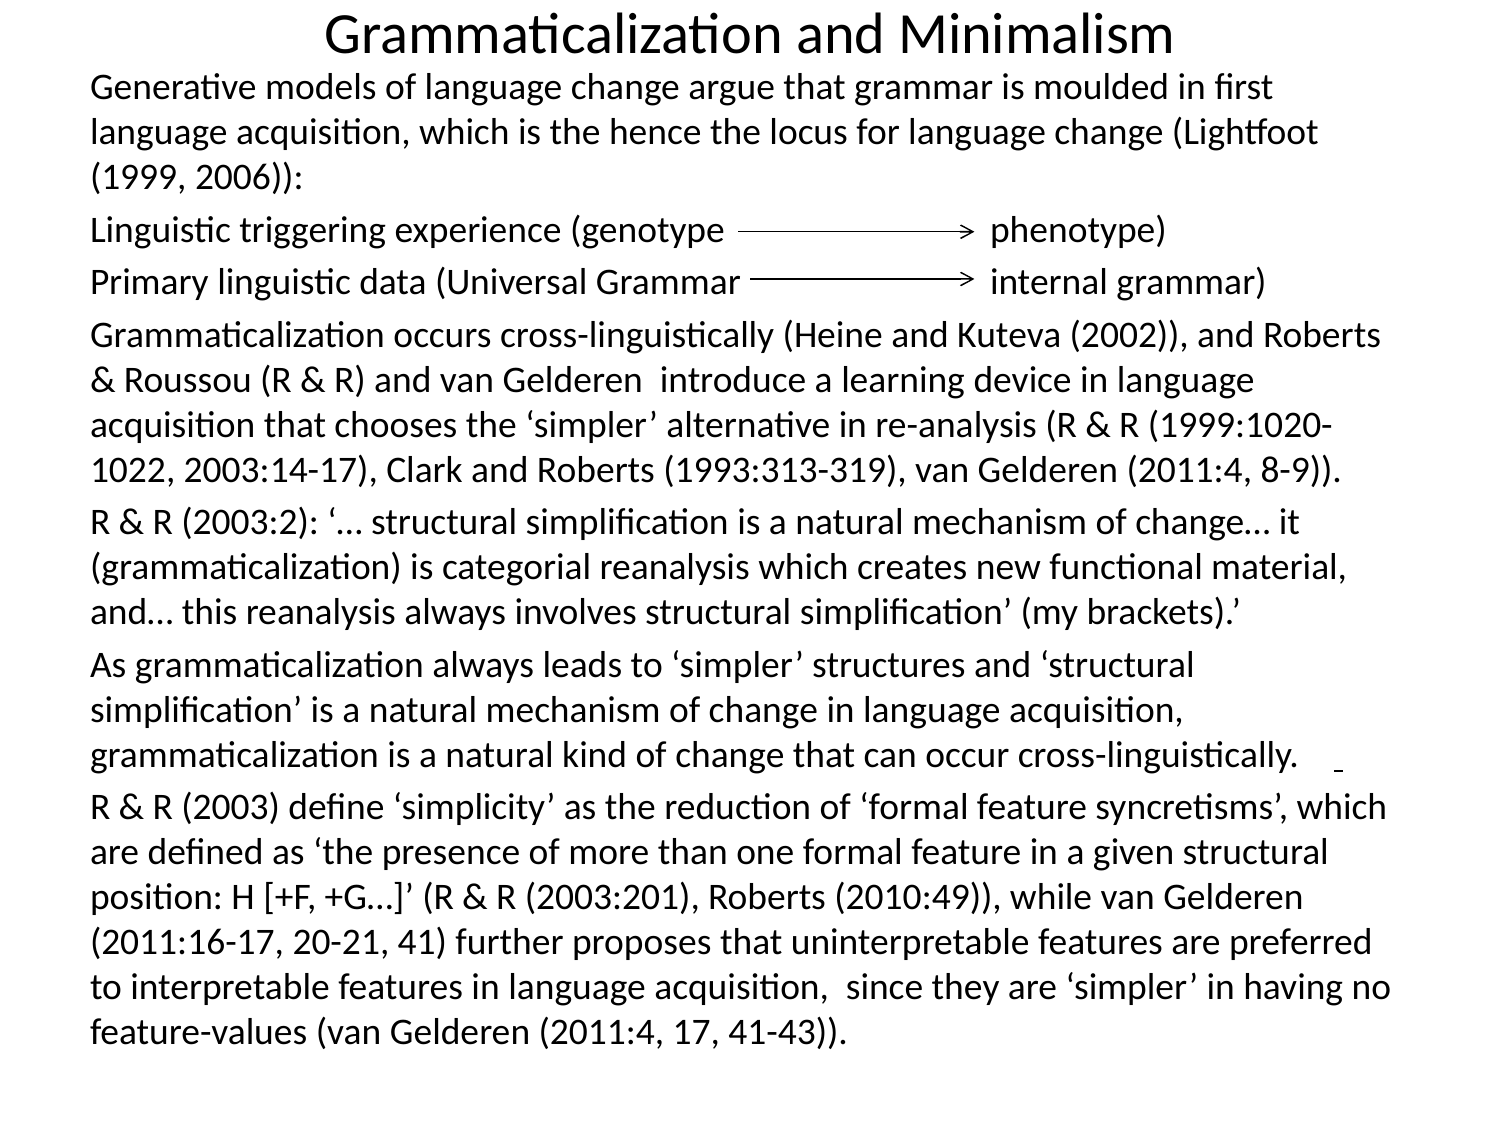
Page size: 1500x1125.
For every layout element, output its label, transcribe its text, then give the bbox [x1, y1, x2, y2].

title Grammaticalization and Minimalism [75, 0, 1425, 54]
list Generative models of language change argue that grammar is moulded in first language acquisition, which is the hence the locus for language change (Lightfoot (1999, 2006)): Linguistic triggering experience (genotype phenotype) Primary linguistic data (Universal Grammar internal grammar) Grammaticalization occurs cross-linguistically (Heine and Kuteva (2002)), and Roberts & Roussou (R & R) and van Gelderen introduce a learning device in language acquisition that chooses the ‘simpler’ alternative in re-analysis (R & R (1999:1020-1022, 2003:14-17), Clark and Roberts (1993:313-319), van Gelderen (2011:4, 8-9)). R & R (2003:2): ‘… structural simplification is a natural mechanism of change… it (grammaticalization) is categorial reanalysis which creates new functional material, and… this reanalysis always involves structural simplification’ (my brackets).’ As grammaticalization always leads to ‘simpler’ structures and ‘structural simplification’ is a natural mechanism of change in language acquisition, grammaticalization is a natural kind of change that can occur cross-linguistically. R & R (2003) define ‘simplicity’ as the reduction of ‘formal feature syncretisms’, which are defined as ‘the presence of more than one formal feature in a given structural position: H [+F, +G…]’ (R & R (2003:201), Roberts (2010:49)), while van Gelderen (2011:16-17, 20-21, 41) further proposes that uninterpretable features are preferred to interpretable features in language acquisition, since they are ‘simpler’ in having no feature-values (van Gelderen (2011:4, 17, 41-43)). [75, 54, 1425, 988]
